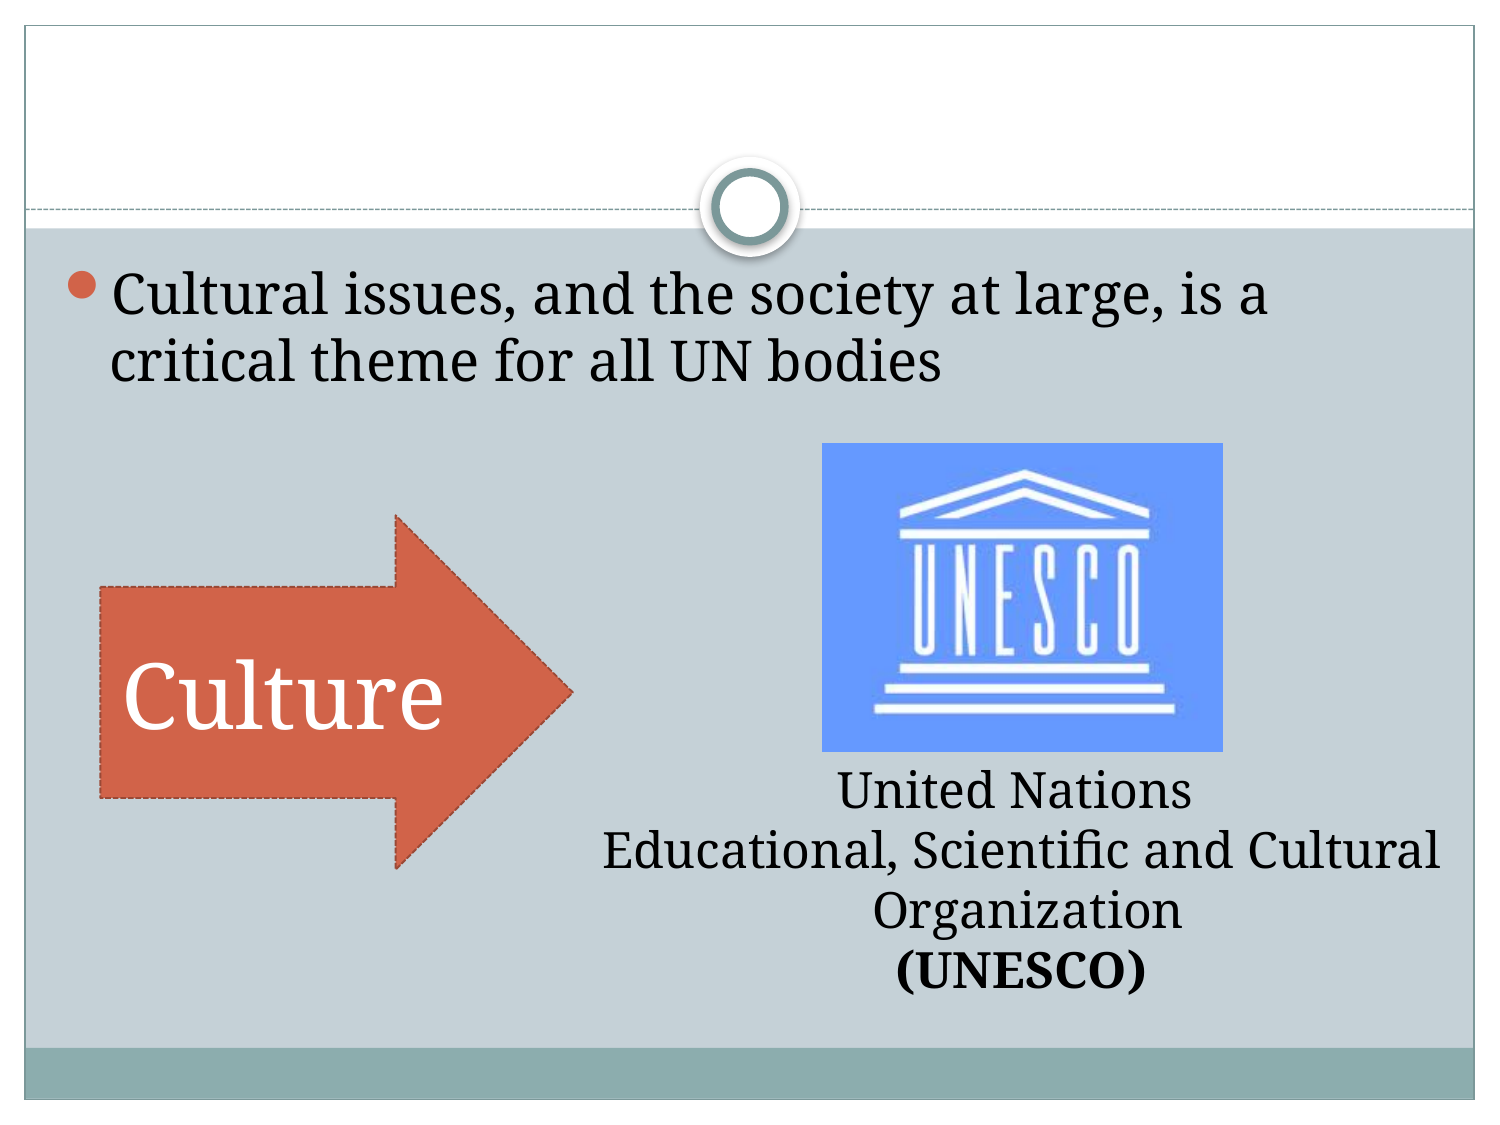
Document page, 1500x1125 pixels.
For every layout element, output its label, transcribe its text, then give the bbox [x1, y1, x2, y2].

text_box United Nations Educational, Scientific and Cultural Organization (UNESCO) [584, 751, 1459, 1007]
picture [822, 443, 1223, 752]
text_box Culture [99, 514, 574, 870]
list Cultural issues, and the society at large, is a critical theme for all UN bodies [49, 250, 1445, 1001]
